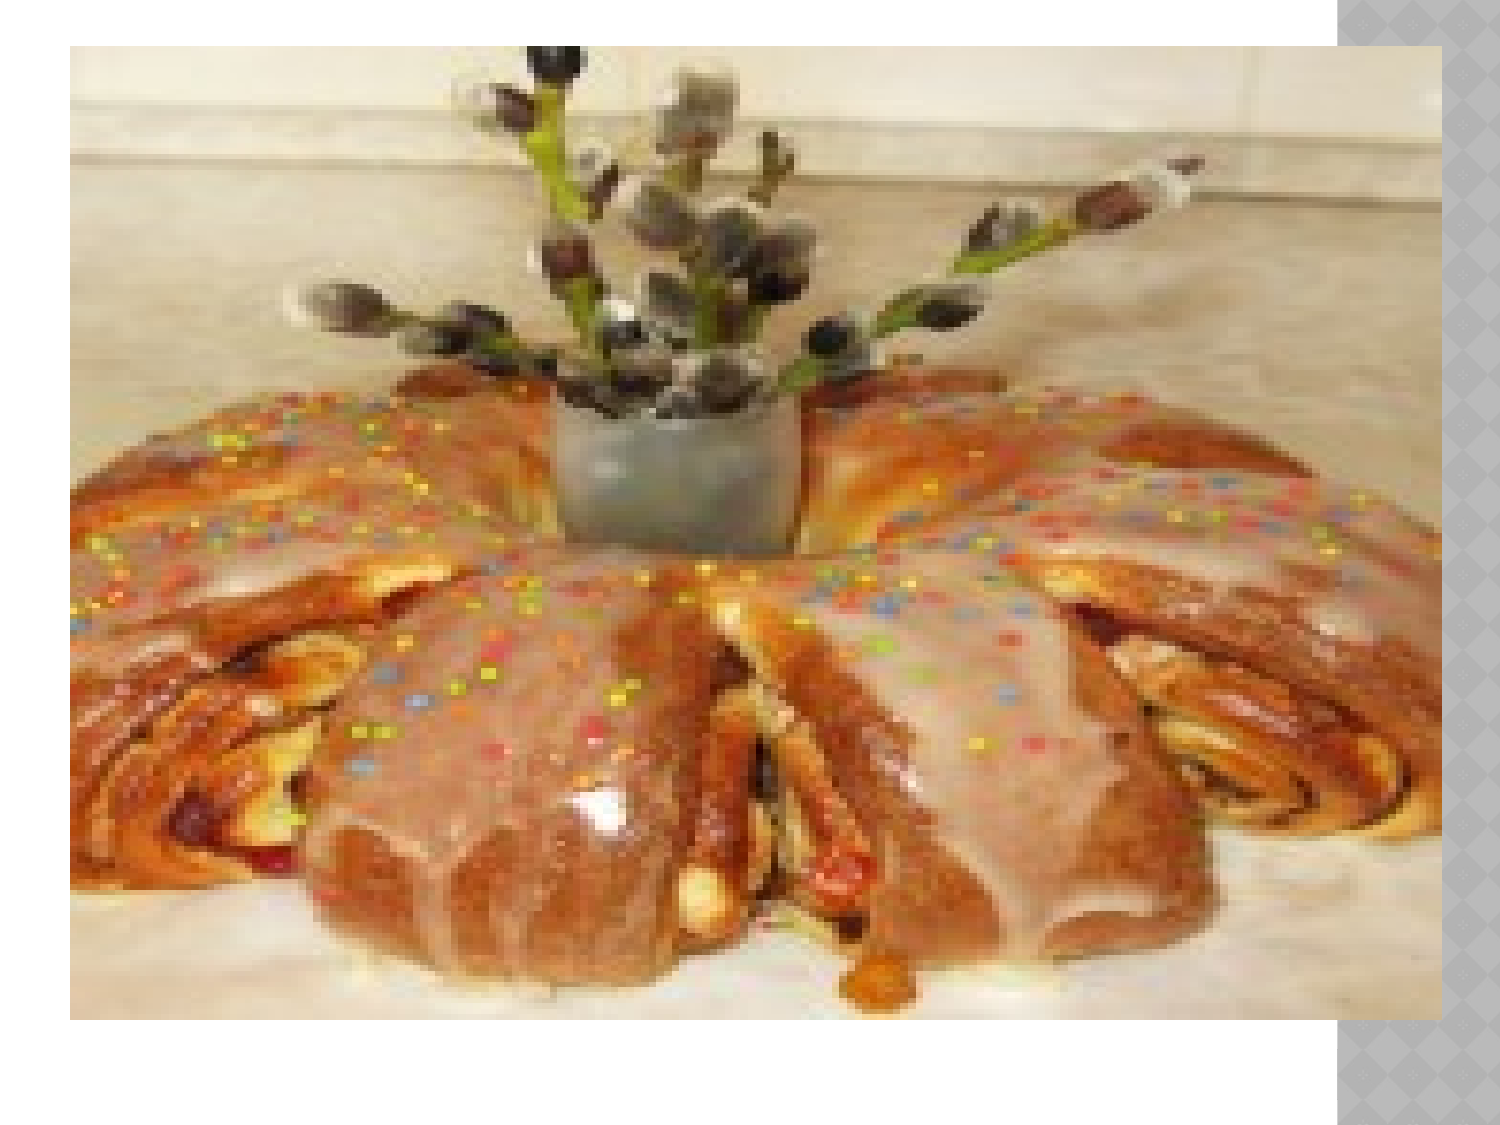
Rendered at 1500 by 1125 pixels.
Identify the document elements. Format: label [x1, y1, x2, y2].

list [69, 46, 1442, 1020]
